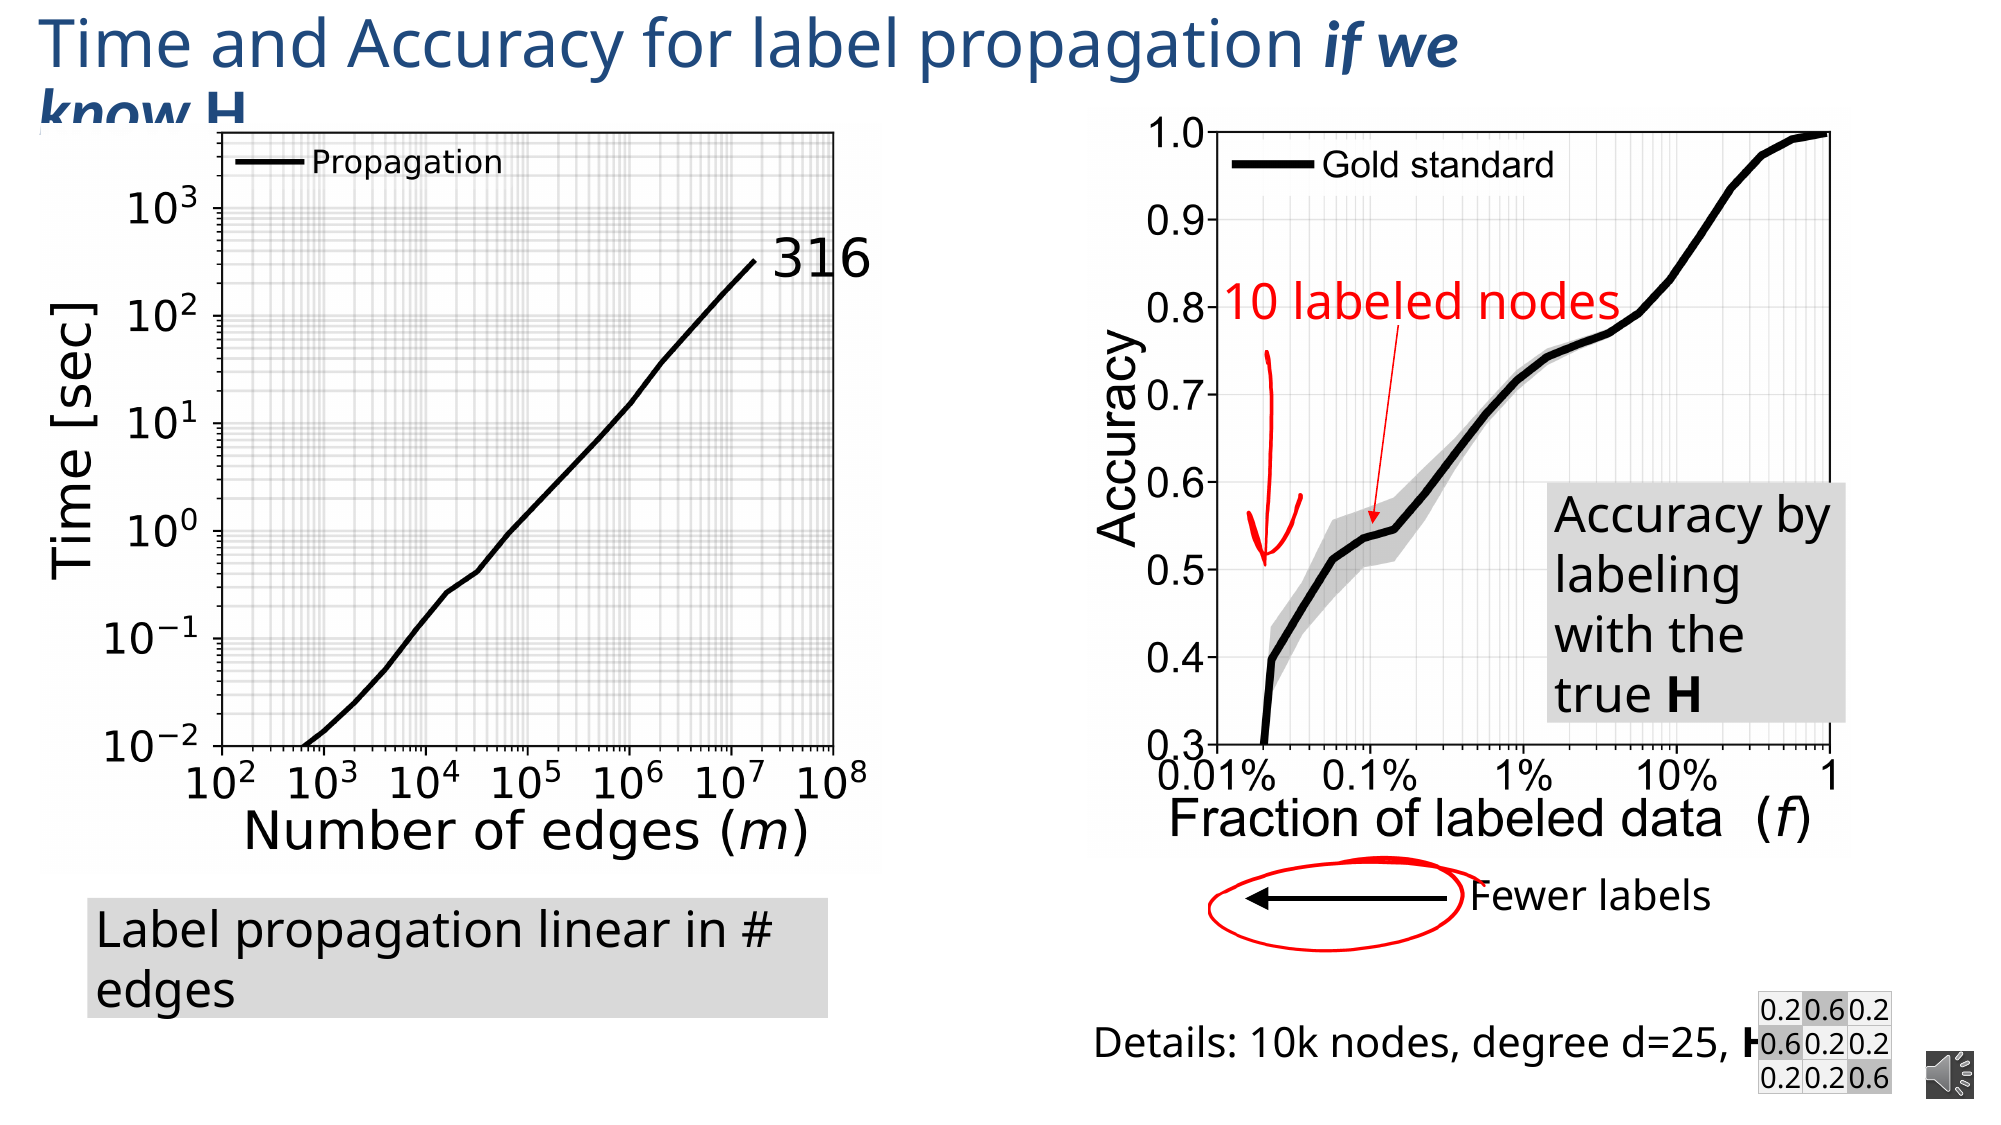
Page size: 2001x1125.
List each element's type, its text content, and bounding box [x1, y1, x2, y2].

picture [39, 123, 883, 874]
picture [1087, 107, 1851, 962]
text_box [1758, 991, 1892, 1094]
text_box Details: 10k nodes, degree d=25, H = [1092, 1023, 1753, 1066]
text_box Fewer labels [1496, 876, 1713, 920]
picture [1924, 1049, 1976, 1101]
text_box Label propagation linear in # edges [87, 897, 828, 1018]
title Time and Accuracy for label propagation if we know H [38, 12, 1513, 82]
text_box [1372, 324, 1399, 525]
